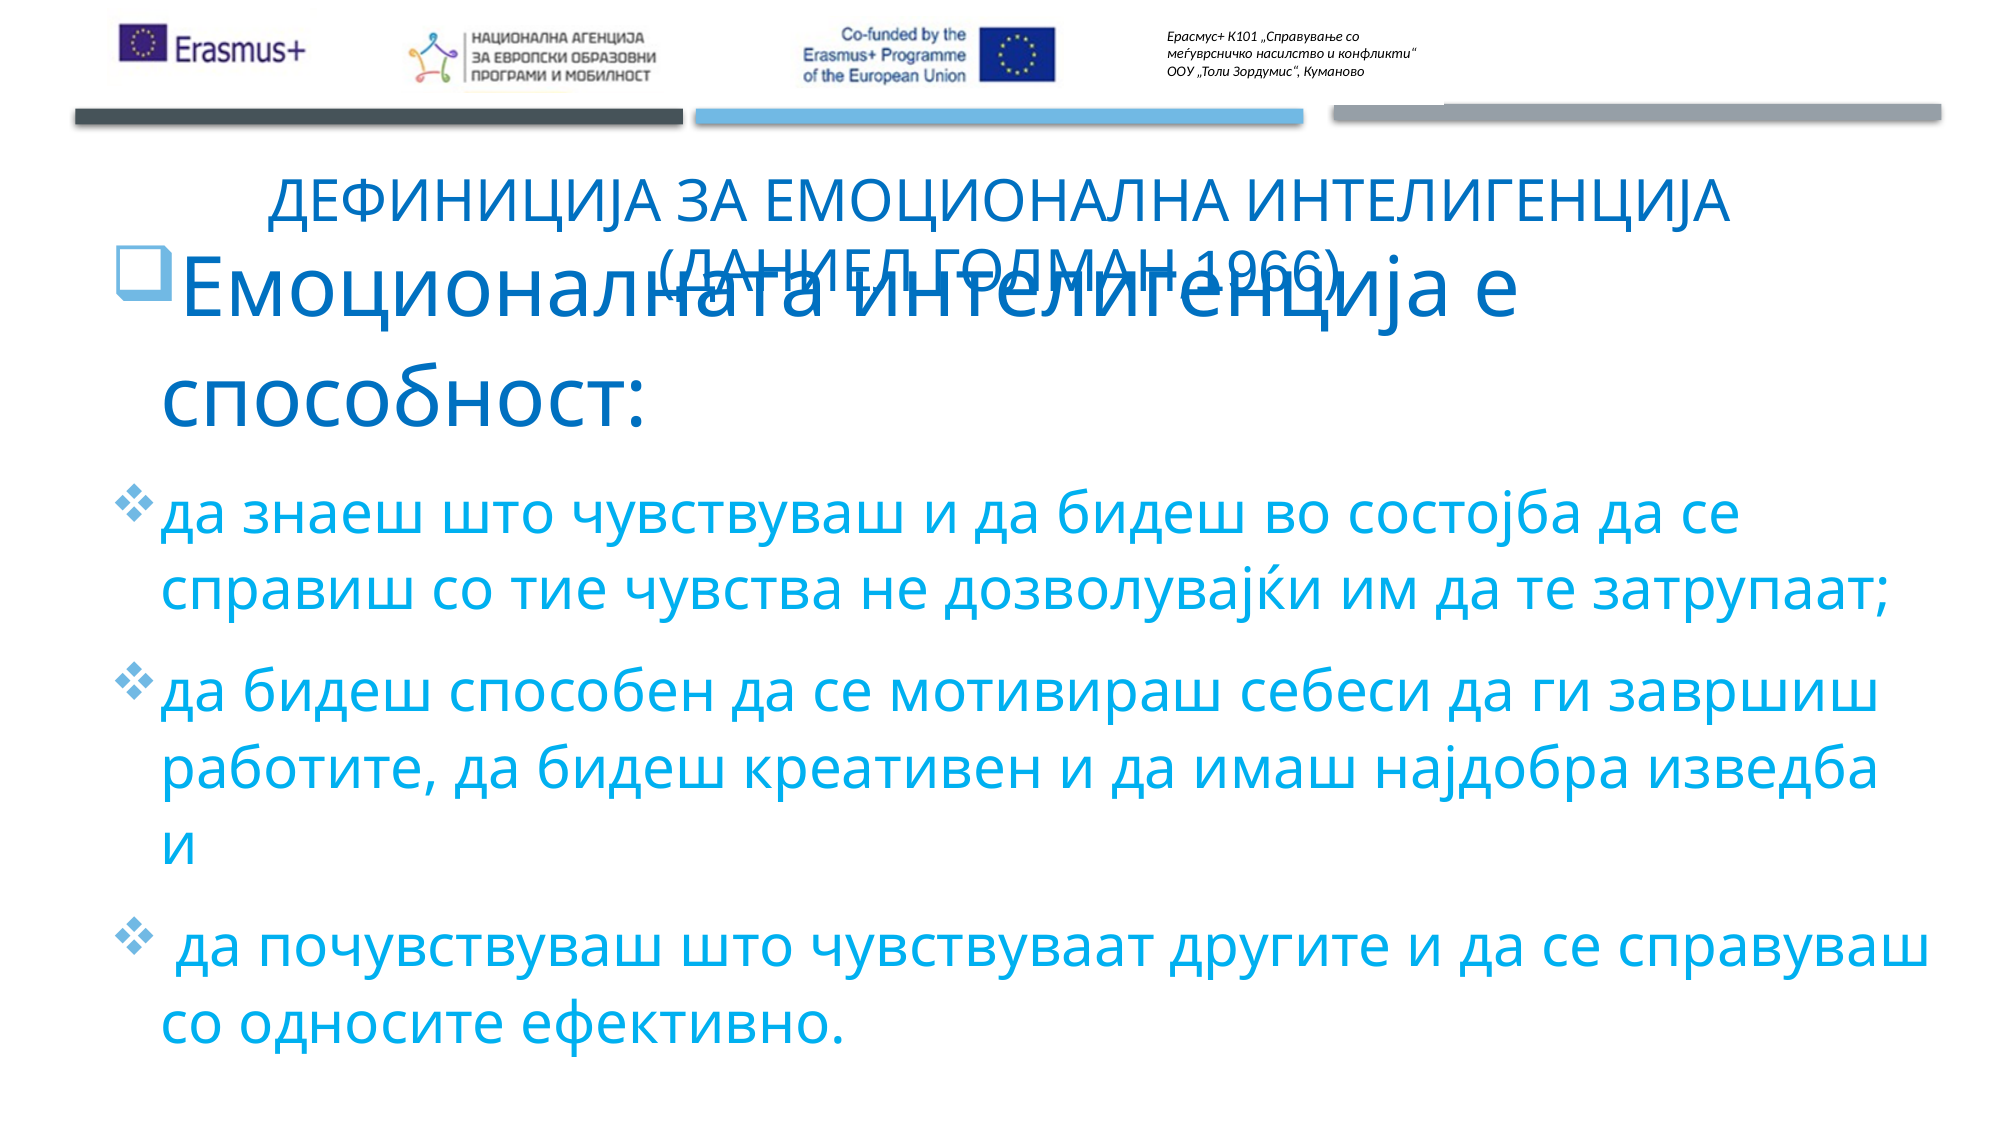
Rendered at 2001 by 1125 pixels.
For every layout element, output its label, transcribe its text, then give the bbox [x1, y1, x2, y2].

picture [790, 16, 1064, 93]
list Емоционалната интелигенција е способност: да знаеш што чувствуваш и да бидеш во состојба да се справиш со тие чувства не дозволувајќи им да те затрупаат; да бидеш способен да се мотивираш себеси да ги завршиш работите, да бидеш креативен и да имаш најдобра изведба и да почувствуваш што чувствуваат другите и да се справуваш со односите ефективно. [95, 334, 1947, 1077]
picture [401, 25, 664, 93]
picture [107, 8, 317, 86]
title Дефиниција за емоционална интелигенција (Даниел голман,1966) [95, 115, 1905, 311]
